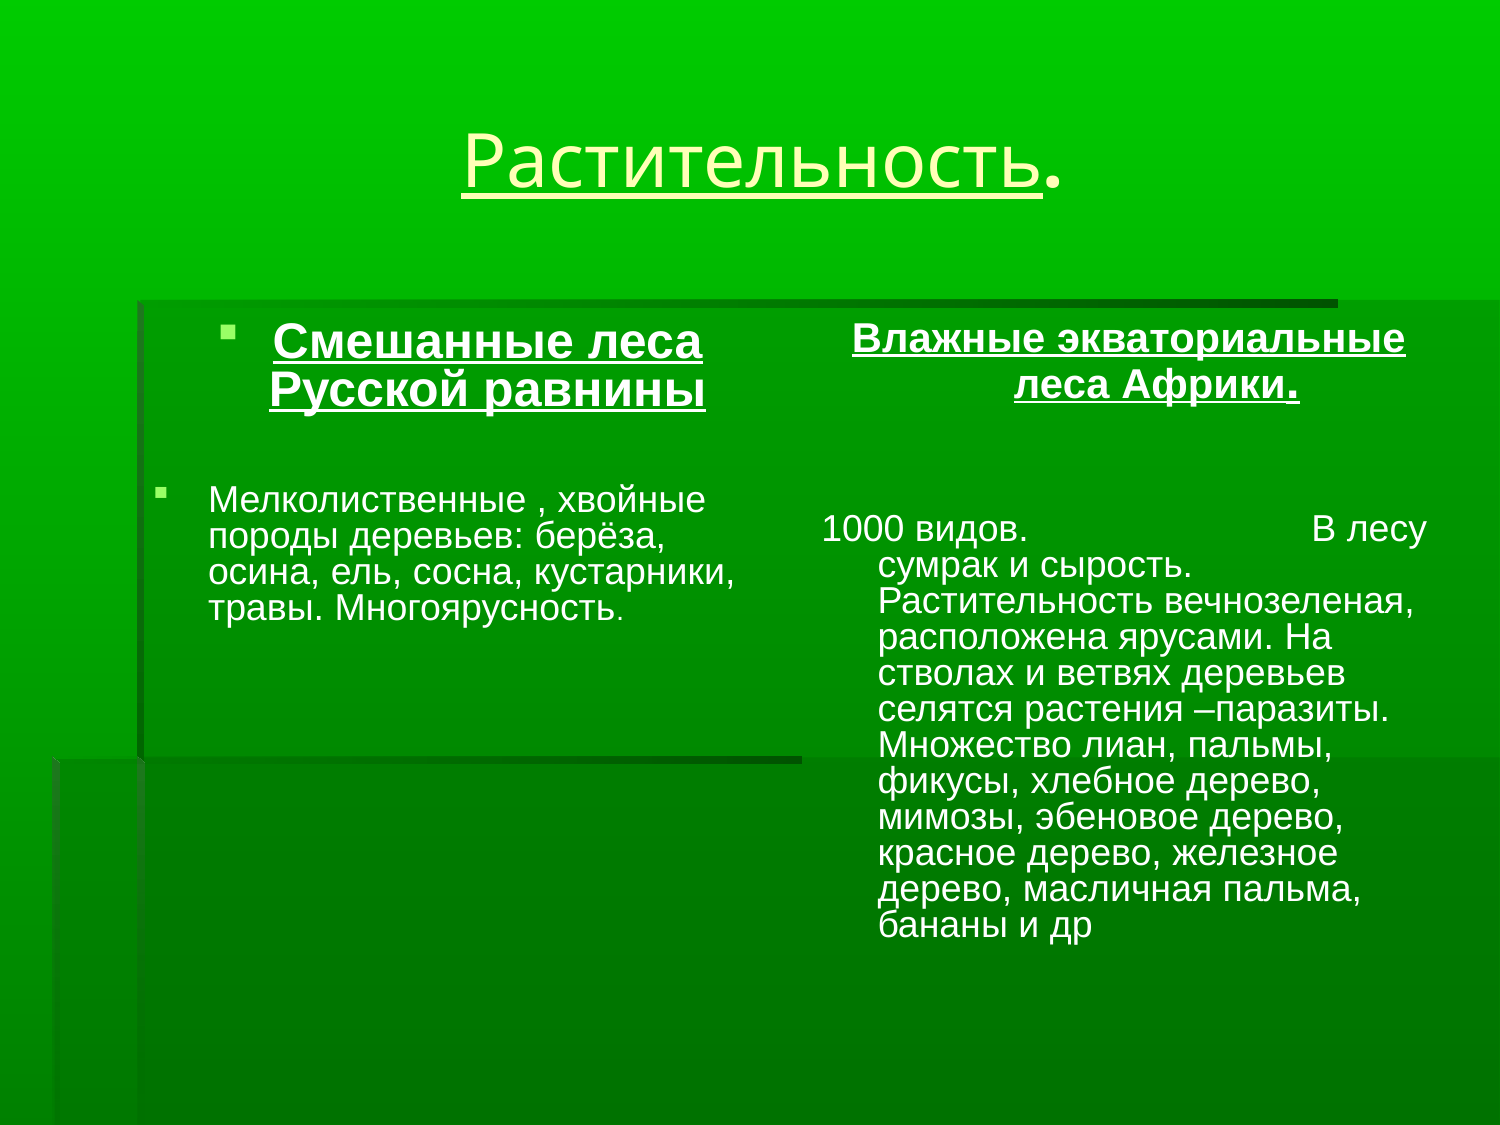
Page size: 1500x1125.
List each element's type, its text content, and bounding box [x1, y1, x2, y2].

list Влажные экваториальные леса Африки. 1000 видов. В лесу сумрак и сырость. Растительность вечнозеленая, расположена ярусами. На стволах и ветвях деревьев селятся растения –паразиты. Множество лиан, пальмы, фикусы, хлебное дерево, мимозы, эбеновое дерево, красное дерево, железное дерево, масличная пальма, бананы и др [806, 312, 1452, 1001]
title Растительность. [74, 39, 1451, 276]
list Смешанные леса Русской равнины Мелколиственные , хвойные породы деревьев: берёза, осина, ель, сосна, кустарники, травы. Многоярусность. [137, 312, 782, 1001]
